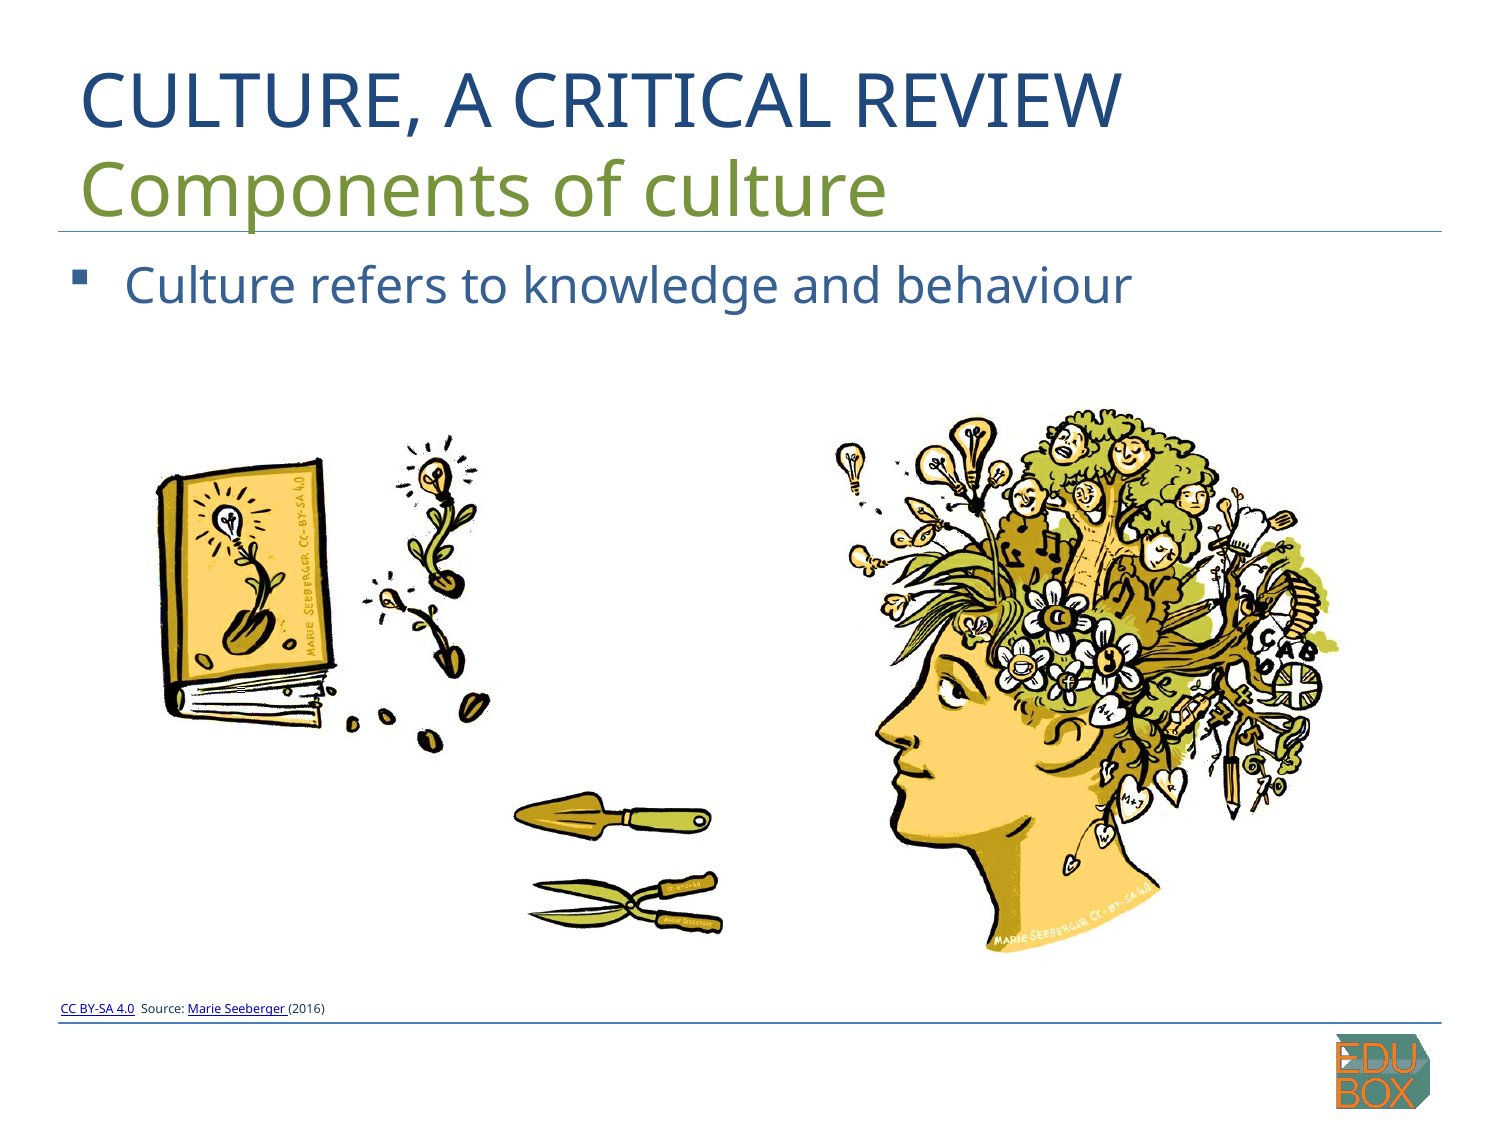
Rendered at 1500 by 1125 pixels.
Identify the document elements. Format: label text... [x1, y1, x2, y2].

list Components of culture [64, 127, 1040, 247]
picture [1328, 1028, 1437, 1114]
picture [508, 785, 729, 941]
text_box CC BY-SA 4.0 Source: Marie Seeberger (2016) [45, 993, 1121, 1026]
picture [818, 387, 1363, 974]
list Culture refers to knowledge and behaviour [53, 246, 1447, 345]
picture [129, 417, 509, 775]
title CULTURE, A CRITICAL REVIEW [64, 42, 1294, 153]
